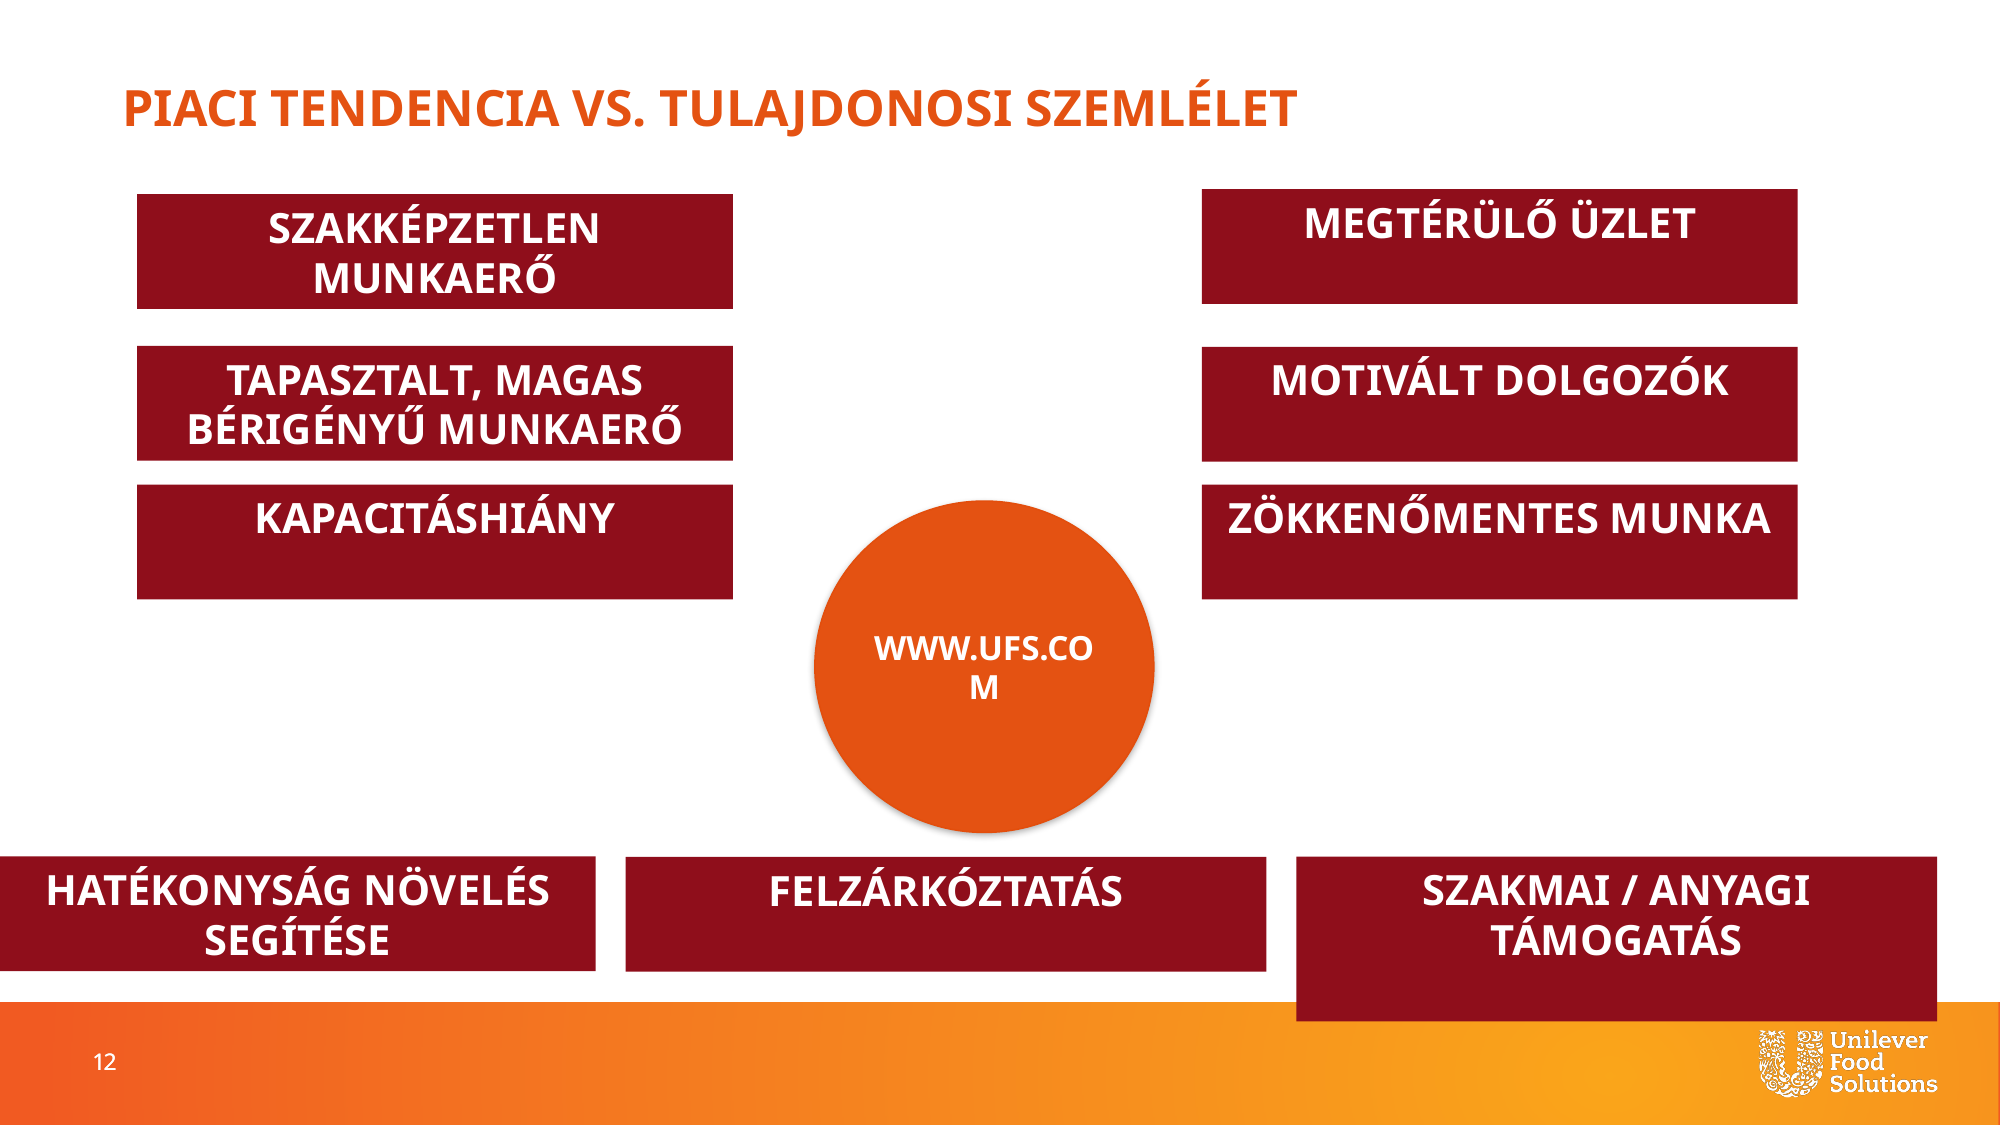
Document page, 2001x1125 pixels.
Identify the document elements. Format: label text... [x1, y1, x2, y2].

picture [0, 1002, 2000, 1125]
text_box HATÉKONYSÁG NÖVELÉS SEGÍTÉSE [0, 856, 596, 972]
text_box SZAKKÉPZETLEN MUNKAERŐ [137, 194, 733, 309]
text_box TAPASZTALT, MAGAS BÉRIGÉNYŰ MUNKAERŐ [137, 345, 733, 461]
list PIACI TENDENCIA VS. TULAJDONOSI SZEMLÉLET [122, 75, 1938, 137]
text_box WWW.UFS.COM [814, 500, 1155, 834]
text_box ZÖKKENŐMENTES MUNKA [1201, 484, 1798, 600]
text_box MOTIVÁLT DOLGOZÓK [1201, 346, 1798, 462]
text_box SZAKMAI / ANYAGI TÁMOGATÁS [1296, 856, 1938, 1022]
text_box KAPACITÁSHIÁNY [137, 484, 733, 600]
text_box FELZÁRKÓZTATÁS [625, 856, 1267, 972]
text_box MEGTÉRÜLŐ ÜZLET [1201, 189, 1798, 304]
